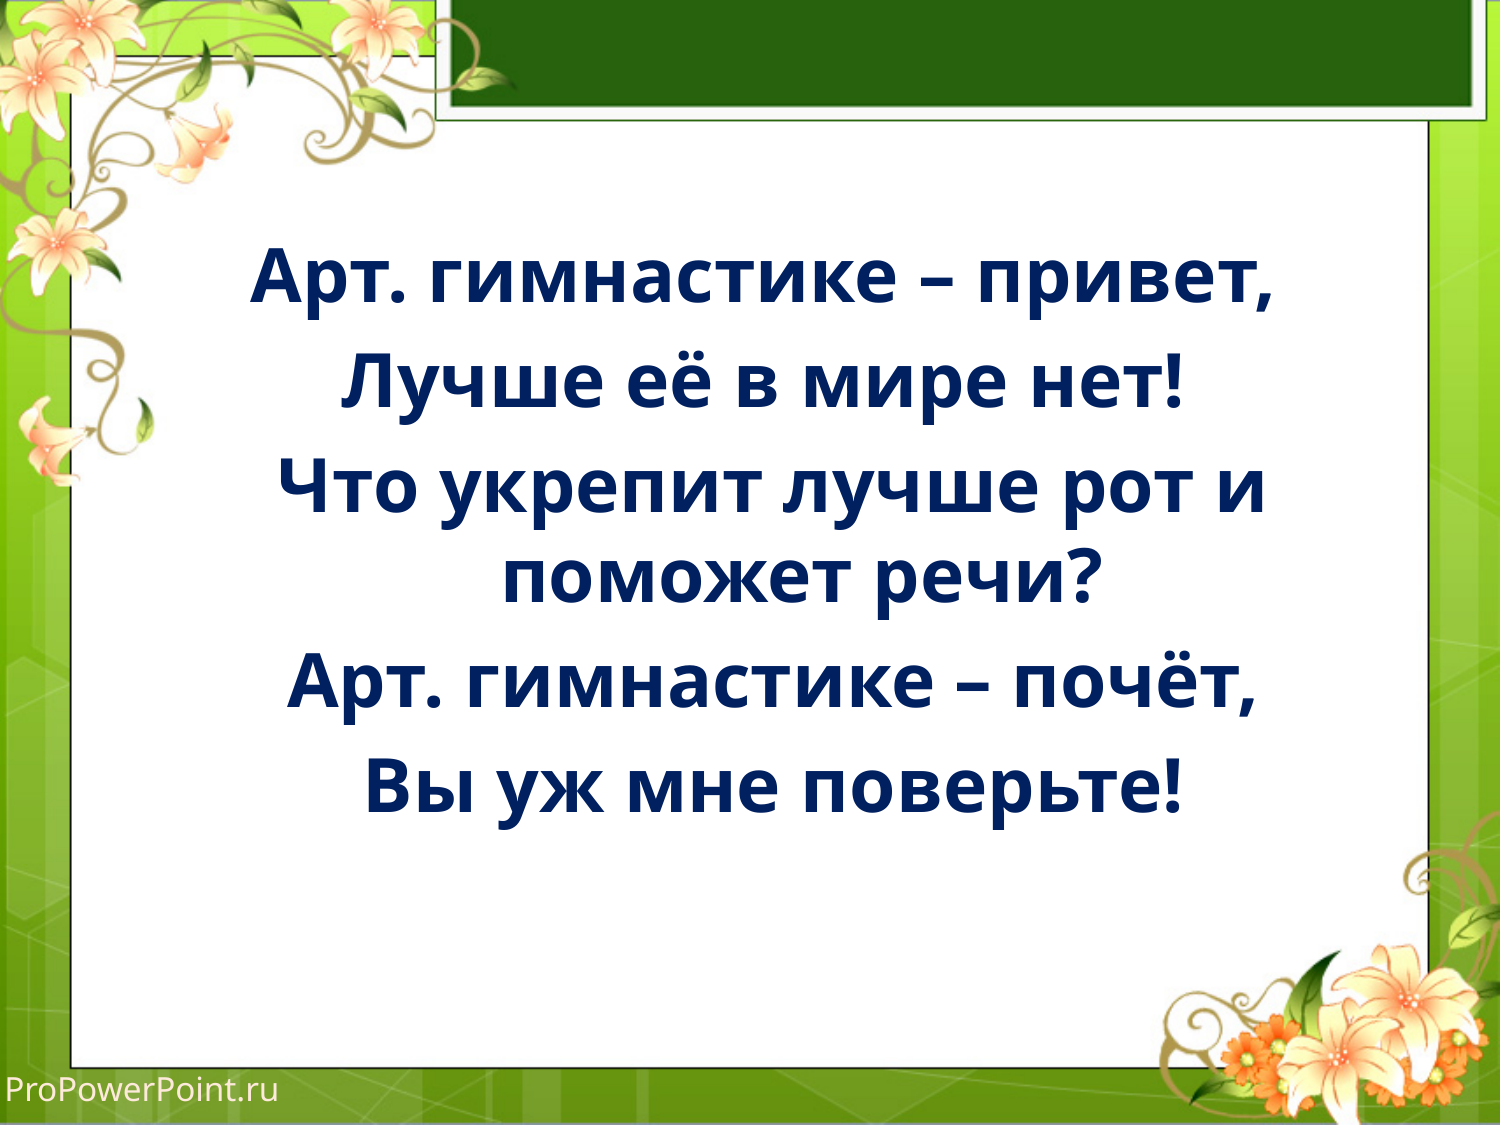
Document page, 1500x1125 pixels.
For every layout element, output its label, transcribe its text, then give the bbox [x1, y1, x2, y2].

picture [0, 0, 1500, 1125]
list Арт. гимнастике – привет, Лучше её в мире нет! Что укрепит лучше рот и поможет речи? Арт. гимнастике – почёт, Вы уж мне поверьте! [100, 219, 1448, 906]
